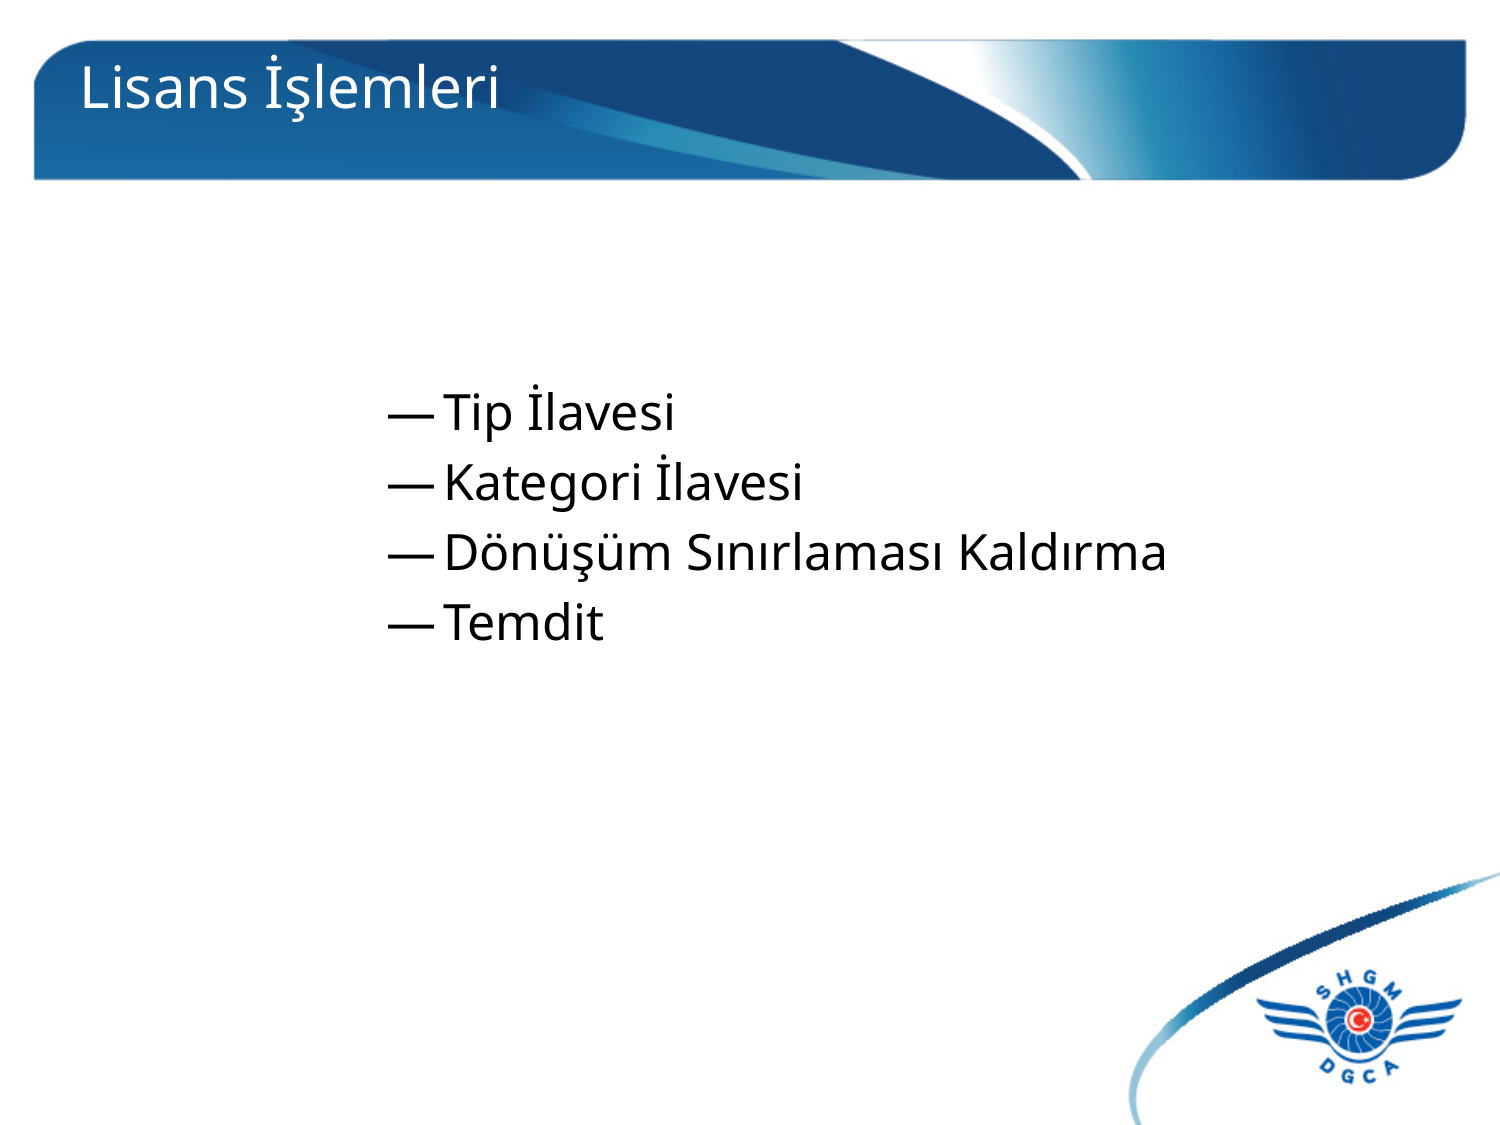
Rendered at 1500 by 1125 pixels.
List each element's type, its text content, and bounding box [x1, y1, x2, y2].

title Lisans İşlemleri [64, 42, 858, 179]
picture [0, 0, 1500, 1125]
list Tip İlavesi Kategori İlavesi Dönüşüm Sınırlaması Kaldırma Temdit [371, 373, 1500, 1035]
